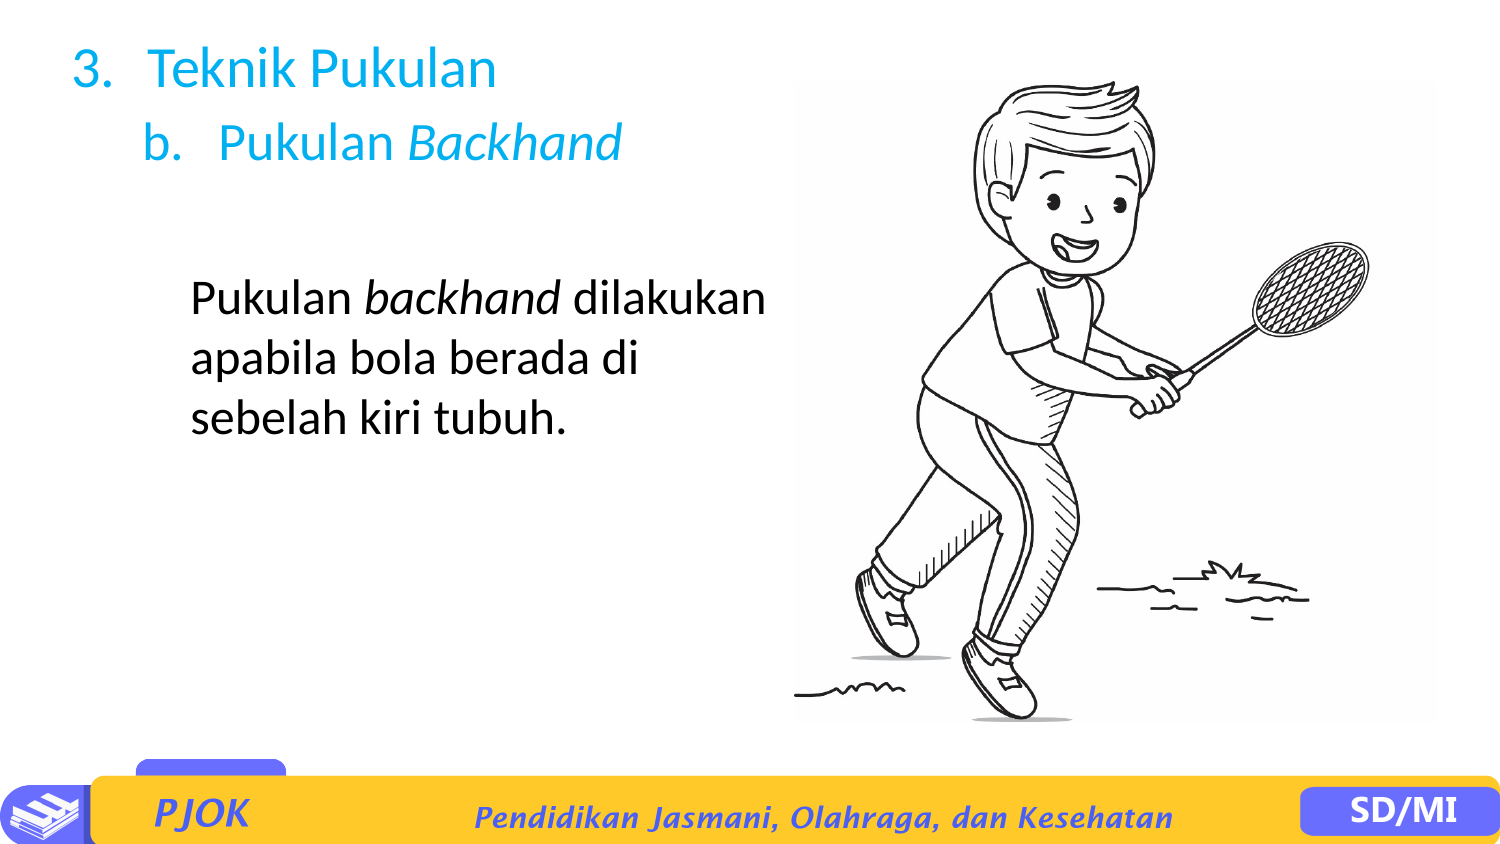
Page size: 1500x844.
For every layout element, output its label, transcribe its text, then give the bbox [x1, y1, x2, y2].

text_box 3. Teknik Pukulan [56, 21, 800, 107]
picture [0, 759, 1500, 844]
text_box b. Pukulan Backhand [127, 99, 789, 179]
text_box Pukulan backhand dilakukan apabila bola berada di sebelah kiri tubuh. [175, 257, 789, 452]
picture [794, 81, 1438, 723]
